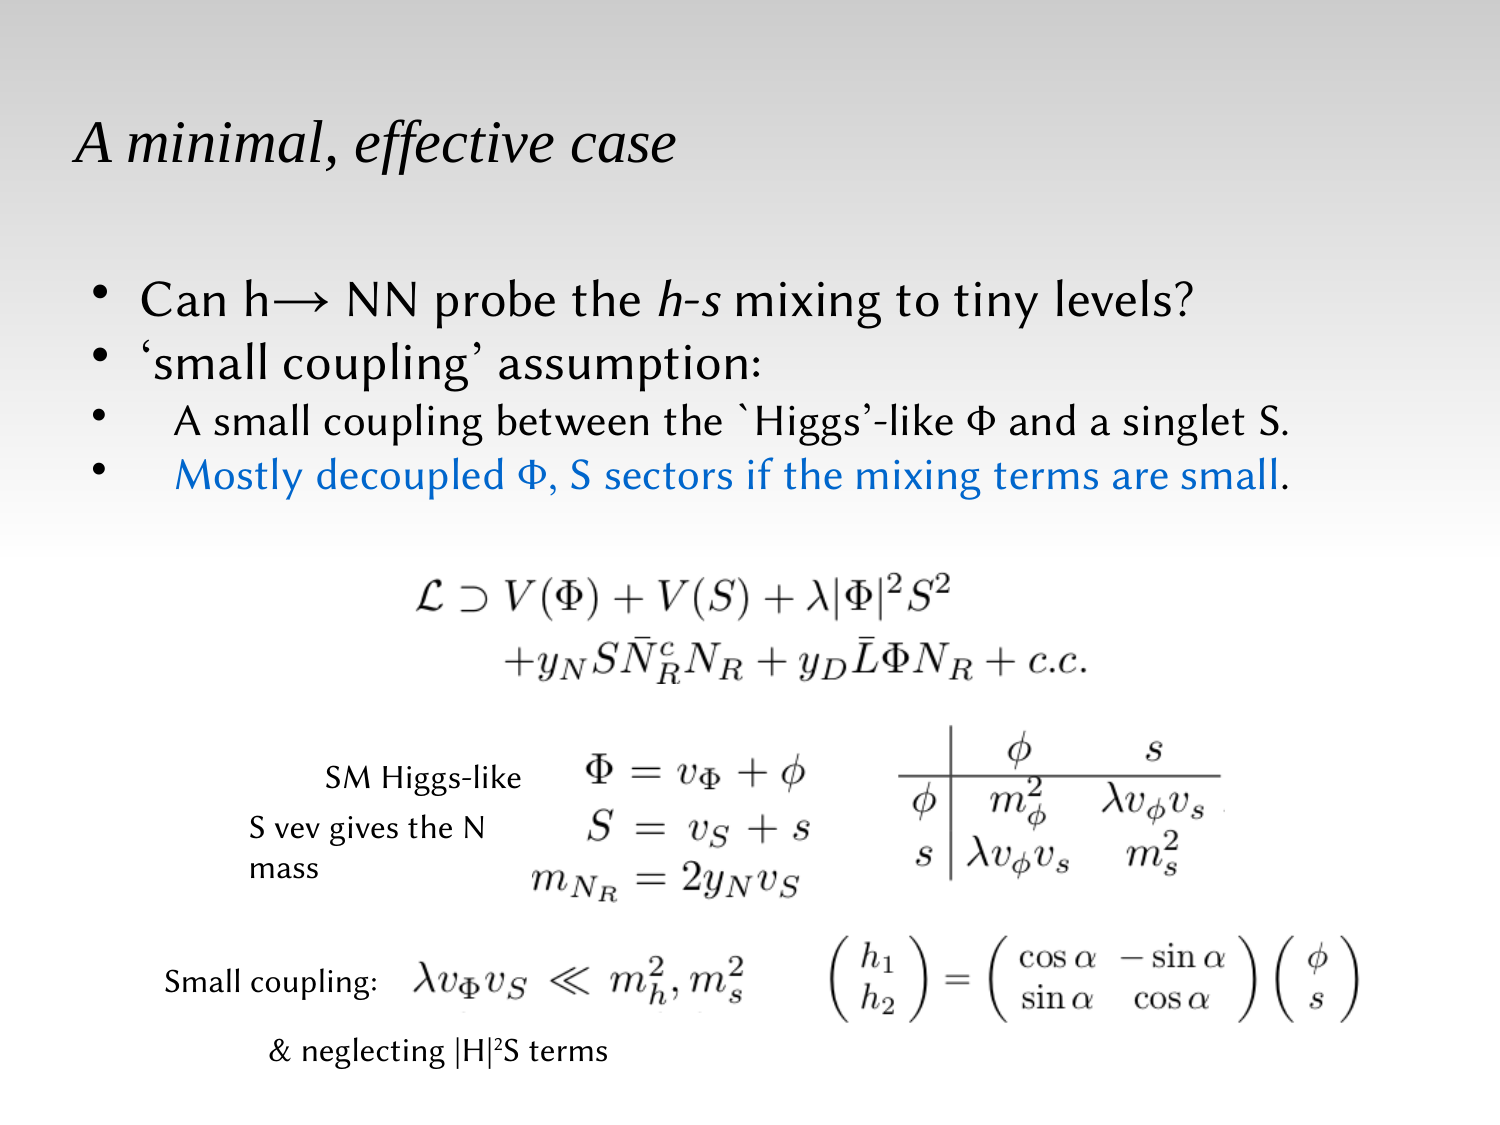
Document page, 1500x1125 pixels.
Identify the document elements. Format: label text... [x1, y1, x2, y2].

text_box & neglecting |H|2S terms [254, 1020, 657, 1109]
picture [853, 713, 1225, 888]
picture [403, 951, 746, 1014]
text_box Can h→ NN probe the h-s mixing to tiny levels? ‘small coupling’ assumption: A small coupling between the `Higgs’-like Φ and a singlet S. Mostly decoupled Φ, S sectors if the mixing terms are small. [75, 263, 1425, 916]
text_box S vev gives the N mass [235, 797, 579, 851]
text_box A minimal, effective case [75, 44, 1425, 233]
picture [583, 807, 817, 851]
picture [574, 747, 817, 798]
picture [402, 566, 1089, 685]
text_box SM Higgs-like [302, 748, 537, 797]
picture [532, 860, 802, 903]
text_box Small coupling: [150, 952, 401, 1005]
picture [816, 926, 1366, 1030]
